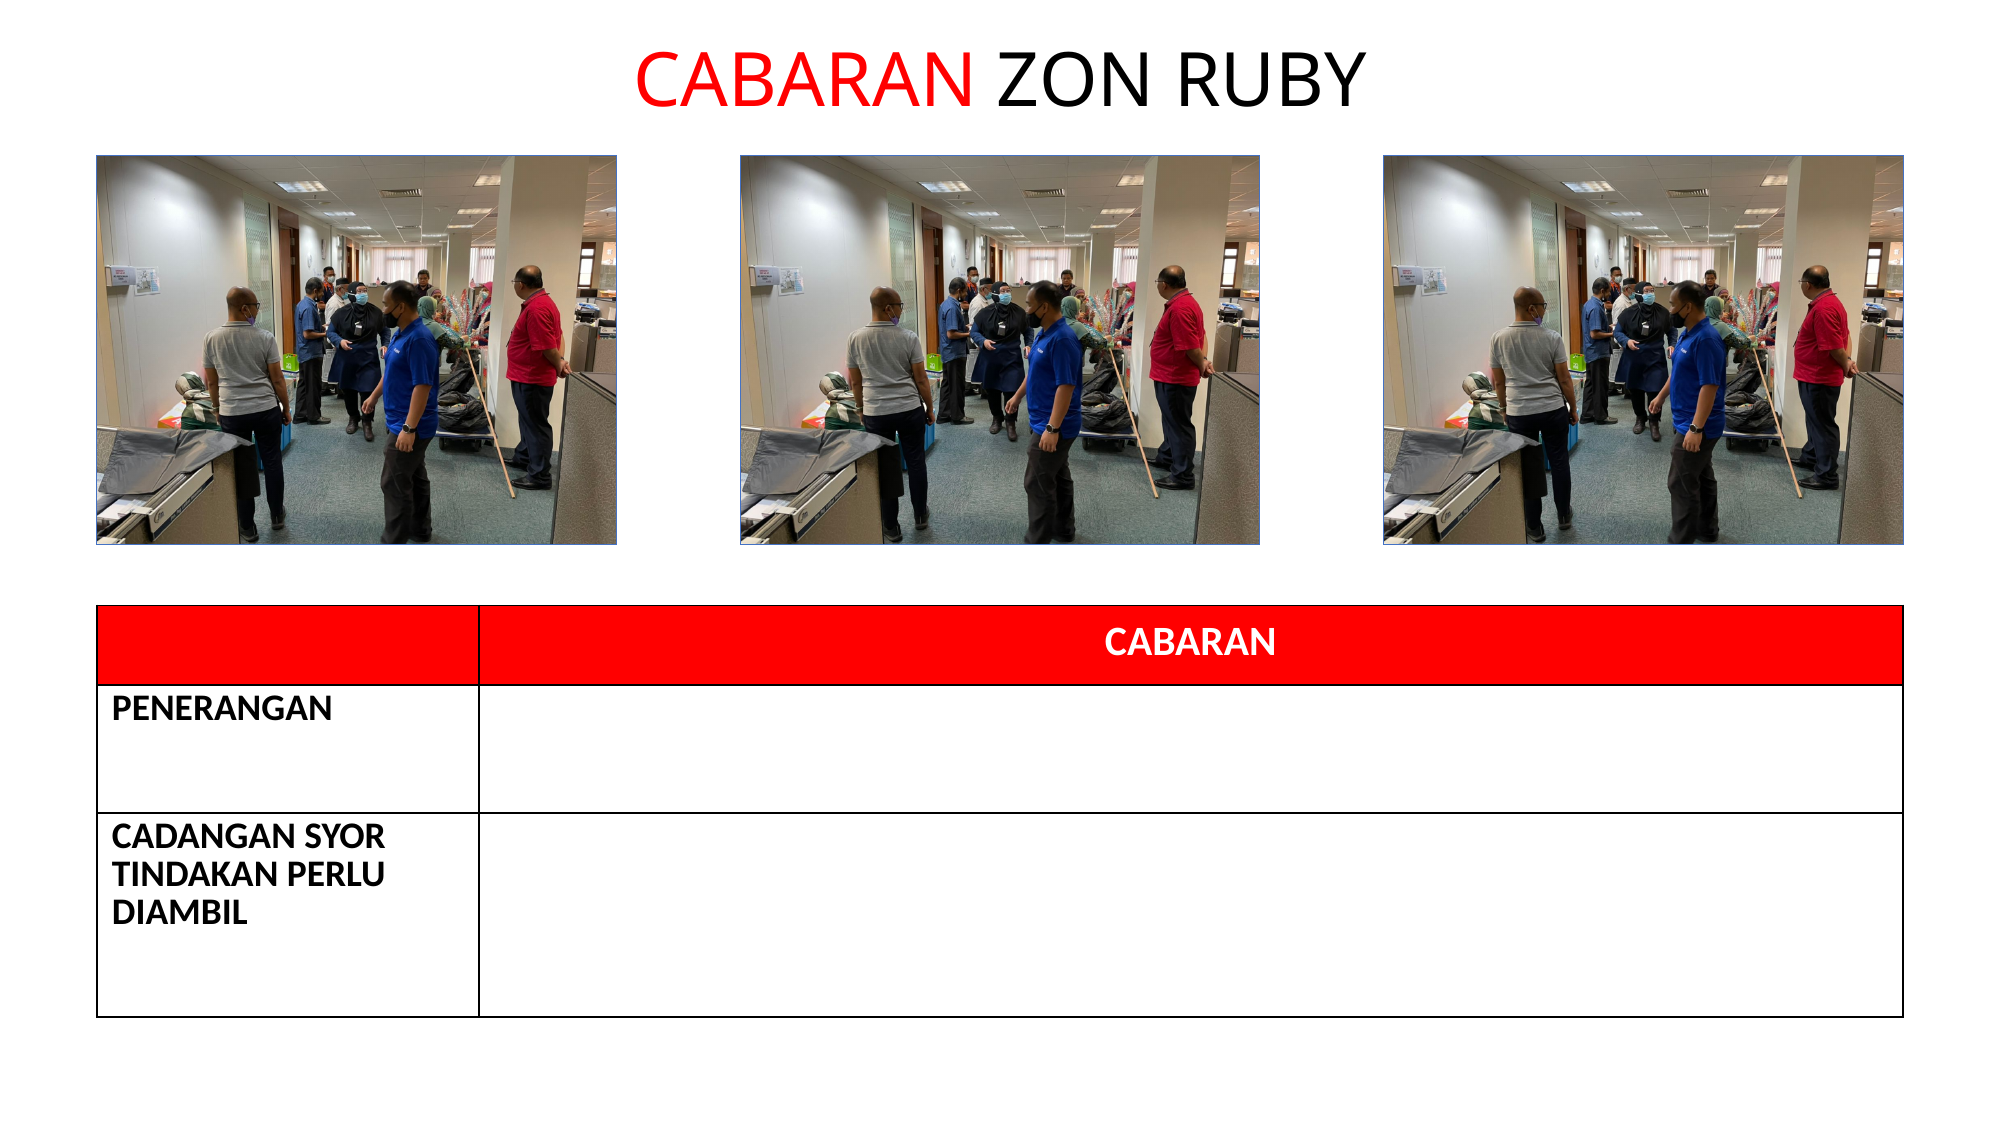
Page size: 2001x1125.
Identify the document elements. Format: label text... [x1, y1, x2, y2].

table_header CABARAN [480, 606, 1902, 684]
table_cell [480, 686, 1902, 812]
table_cell [480, 814, 1902, 1016]
table_cell PENERANGAN [98, 686, 478, 812]
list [740, 155, 1260, 545]
table_cell CADANGAN SYOR TINDAKAN PERLU DIAMBIL [98, 814, 478, 1016]
picture [96, 155, 617, 545]
picture [1383, 155, 1904, 545]
table_header [98, 606, 478, 684]
text_box CABARAN ZON RUBY [0, 15, 2000, 150]
